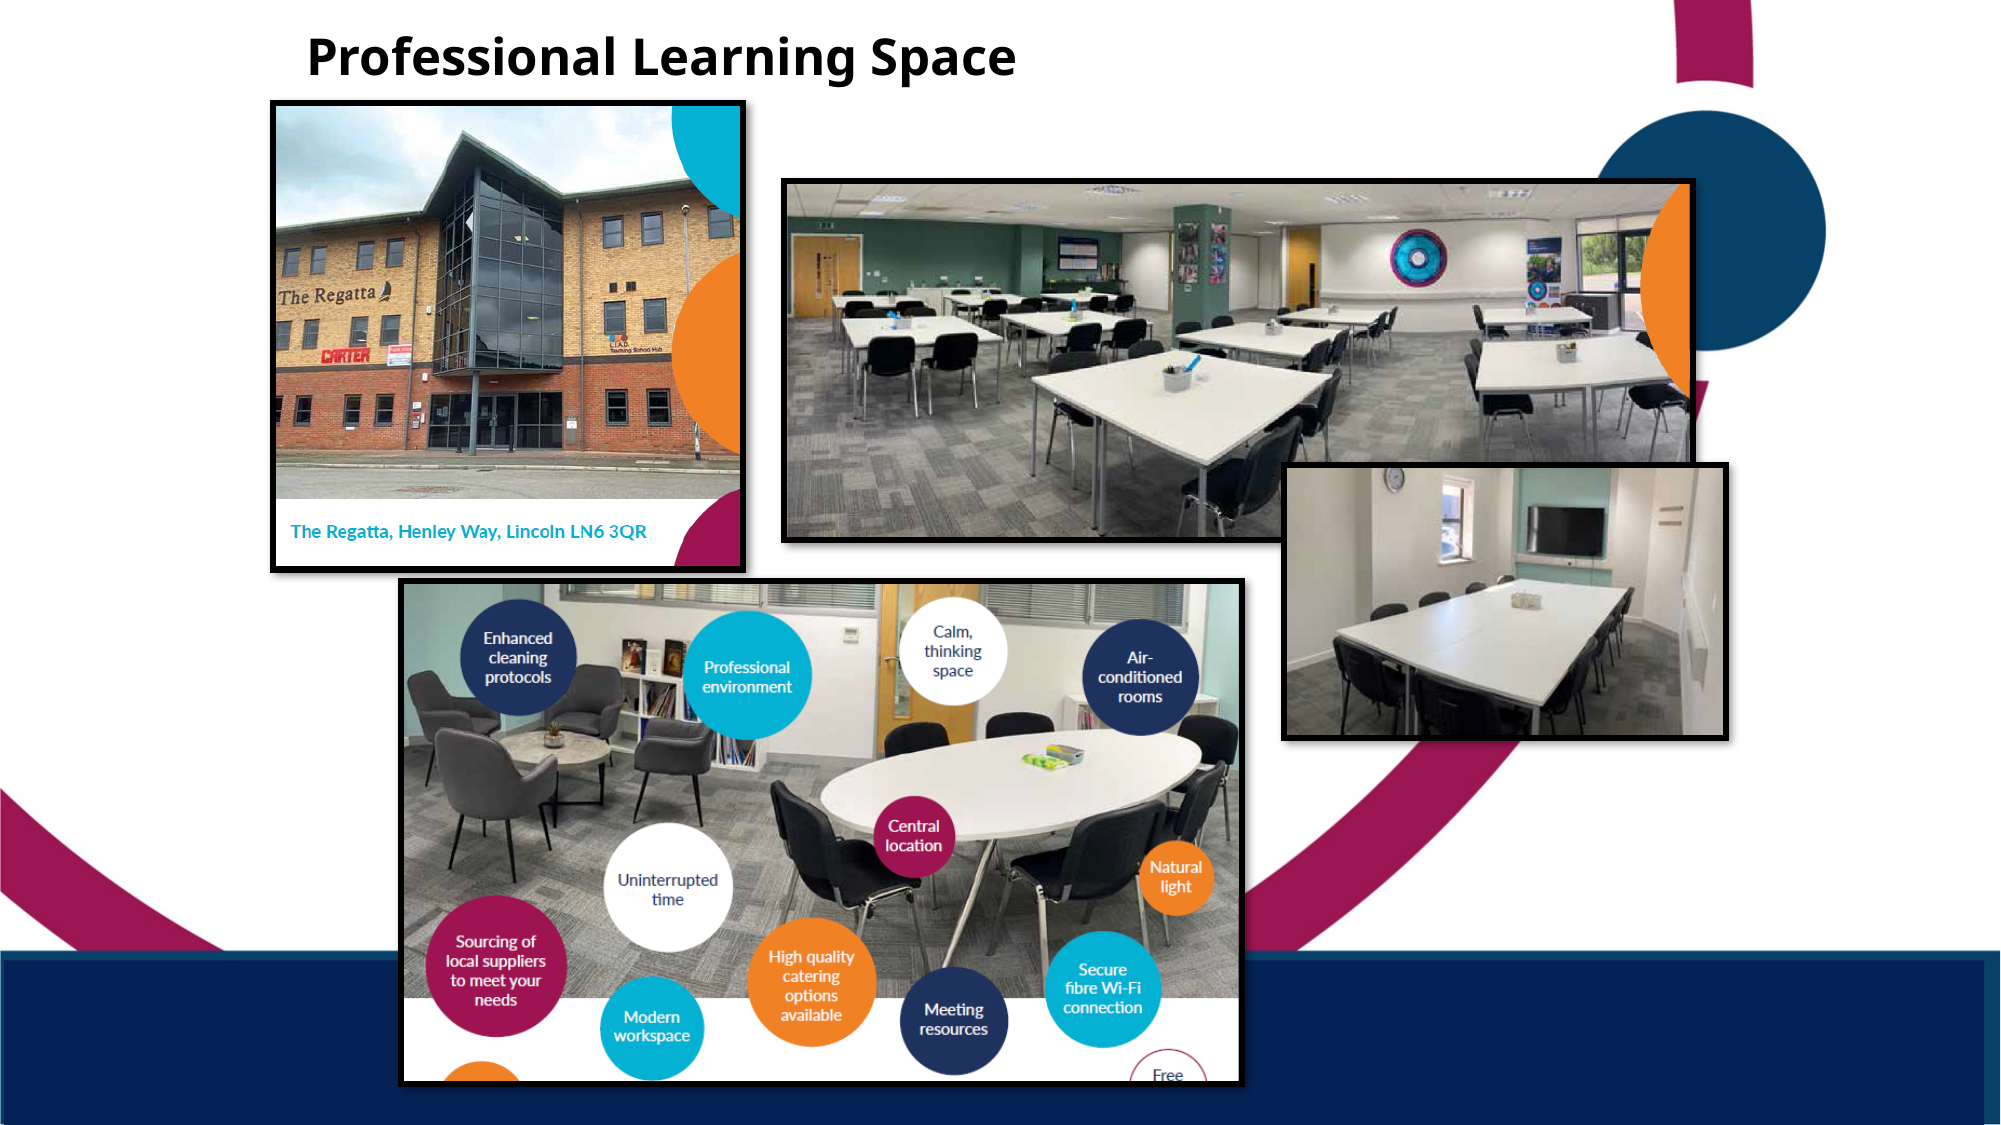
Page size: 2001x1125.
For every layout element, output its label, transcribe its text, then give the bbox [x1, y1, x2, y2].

picture [404, 584, 1239, 1081]
picture [0, 0, 2001, 1125]
text_box [3, 959, 1985, 1125]
text_box Professional Learning Space [291, 16, 1034, 138]
